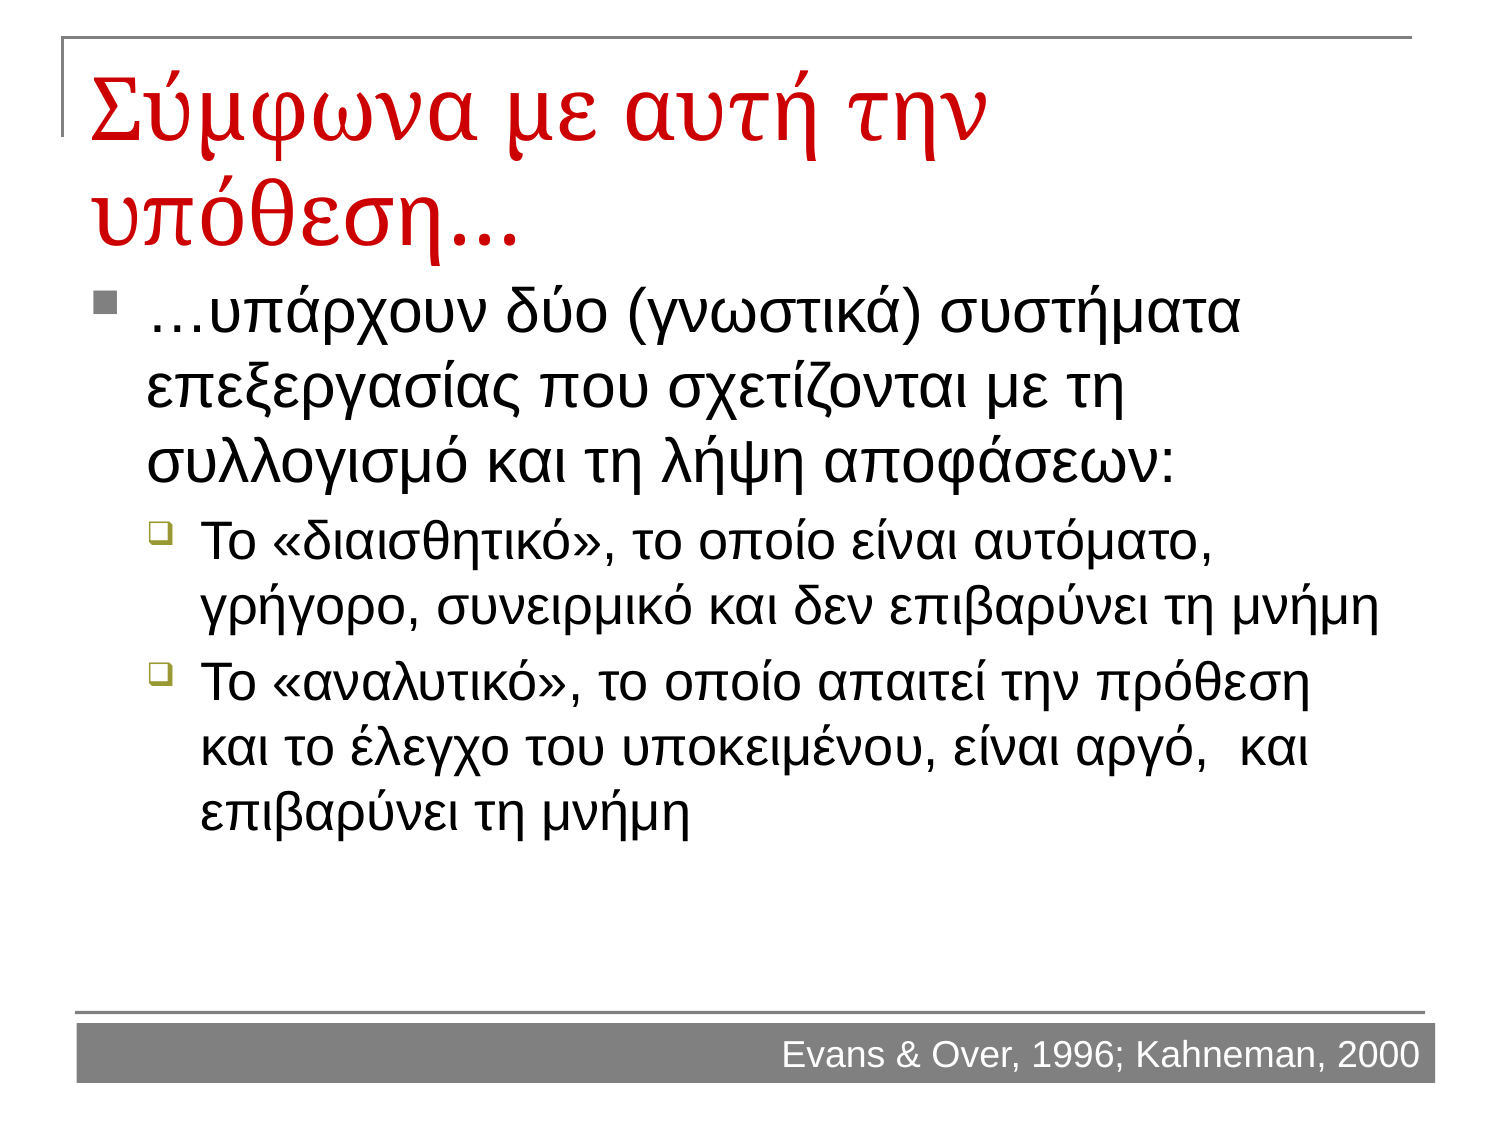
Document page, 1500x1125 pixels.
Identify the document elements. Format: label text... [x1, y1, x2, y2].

list …υπάρχουν δύο (γνωστικά) συστήματα επεξεργασίας που σχετίζονται με τη συλλογισμό και τη λήψη αποφάσεων: Το «διαισθητικό», το οποίο είναι αυτόματο, γρήγορο, συνειρμικό και δεν επιβαρύνει τη μνήμη Το «αναλυτικό», το οποίο απαιτεί την πρόθεση και το έλεγχο του υποκειμένου, είναι αργό, και επιβαρύνει τη μνήμη [74, 262, 1426, 1006]
text_box Evans & Over, 1996; Kahneman, 2000 [76, 1023, 1436, 1083]
title Σύμφωνα με αυτή την υπόθεση… [74, 45, 1426, 233]
